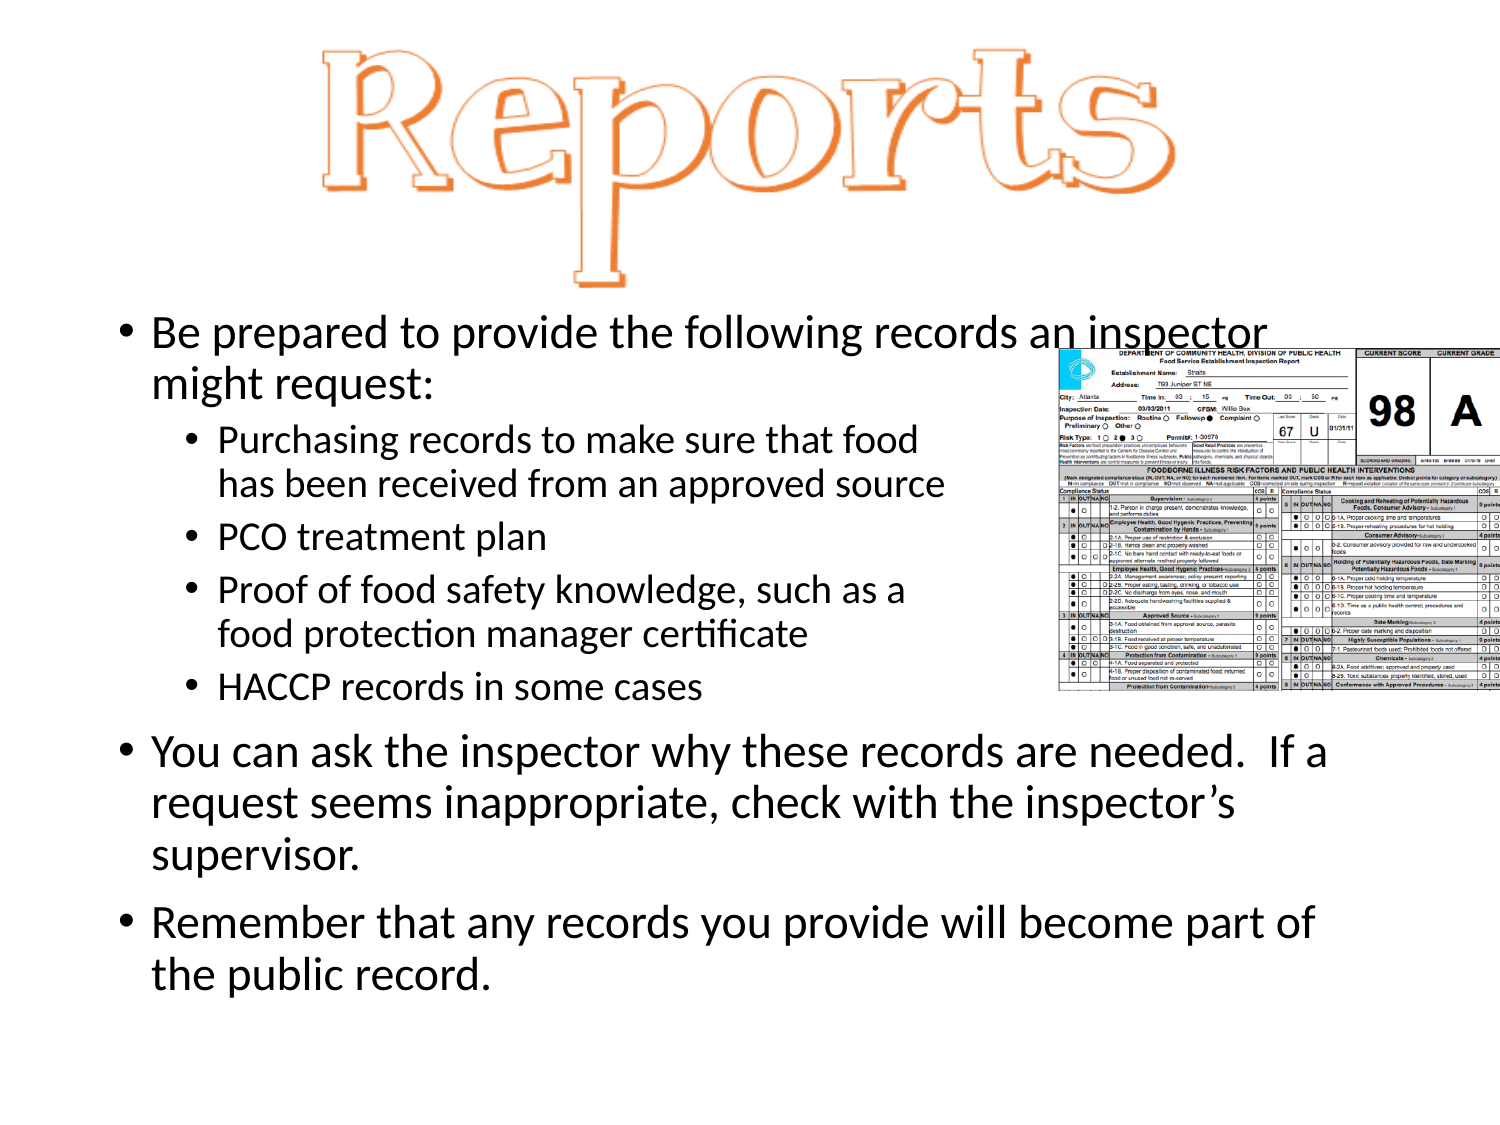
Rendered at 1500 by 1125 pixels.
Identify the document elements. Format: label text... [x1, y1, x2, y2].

picture [310, 31, 1190, 296]
picture [1058, 346, 1500, 691]
list Be prepared to provide the following records an inspector might request: Purchasing records to make sure that food has been received from an approved source PCO treatment plan Proof of food safety knowledge, such as a food protection manager certificate HACCP records in some cases You can ask the inspector why these records are needed. If a request seems inappropriate, check with the inspector’s supervisor. Remember that any records you provide will become part of the public record. [103, 299, 1397, 1014]
